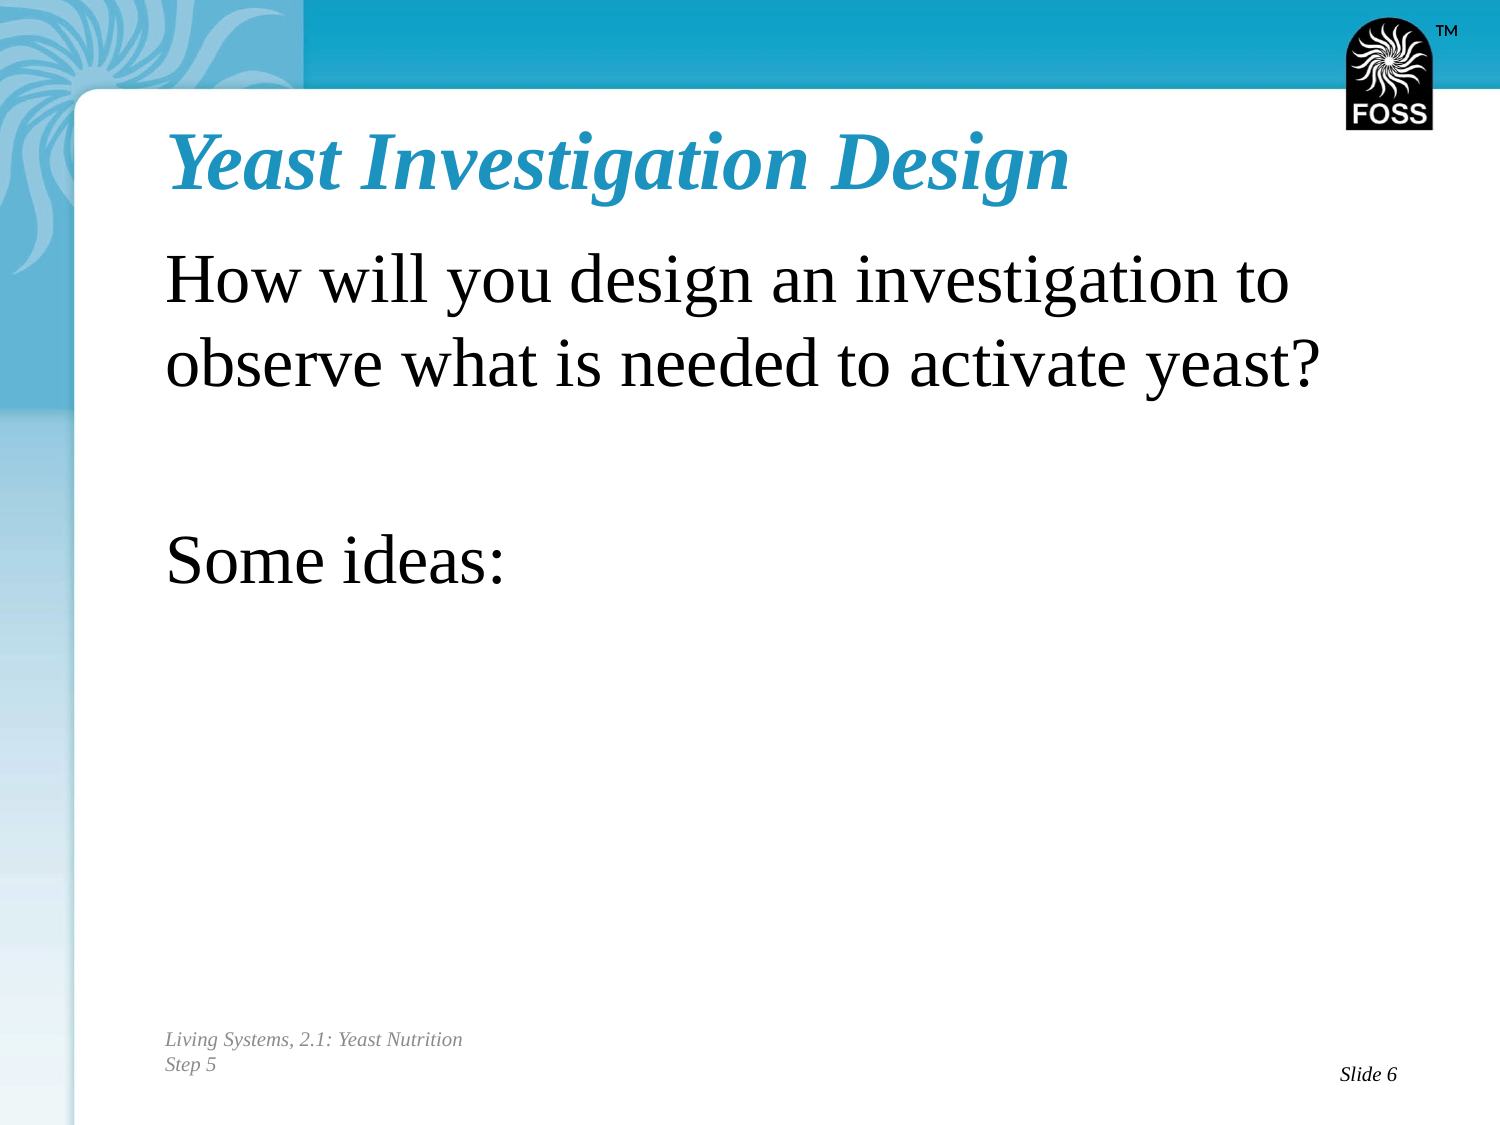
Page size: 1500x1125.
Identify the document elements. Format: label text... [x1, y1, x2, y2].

list How will you design an investigation to observe what is needed to activate yeast? Some ideas: [150, 224, 1350, 1051]
picture [0, 0, 1500, 1125]
footer Living Systems, 2.1: Yeast Nutrition Step 5 [150, 1027, 825, 1074]
title Yeast Investigation Design [150, 112, 1413, 200]
slide_number Slide 6 [1074, 1042, 1413, 1103]
